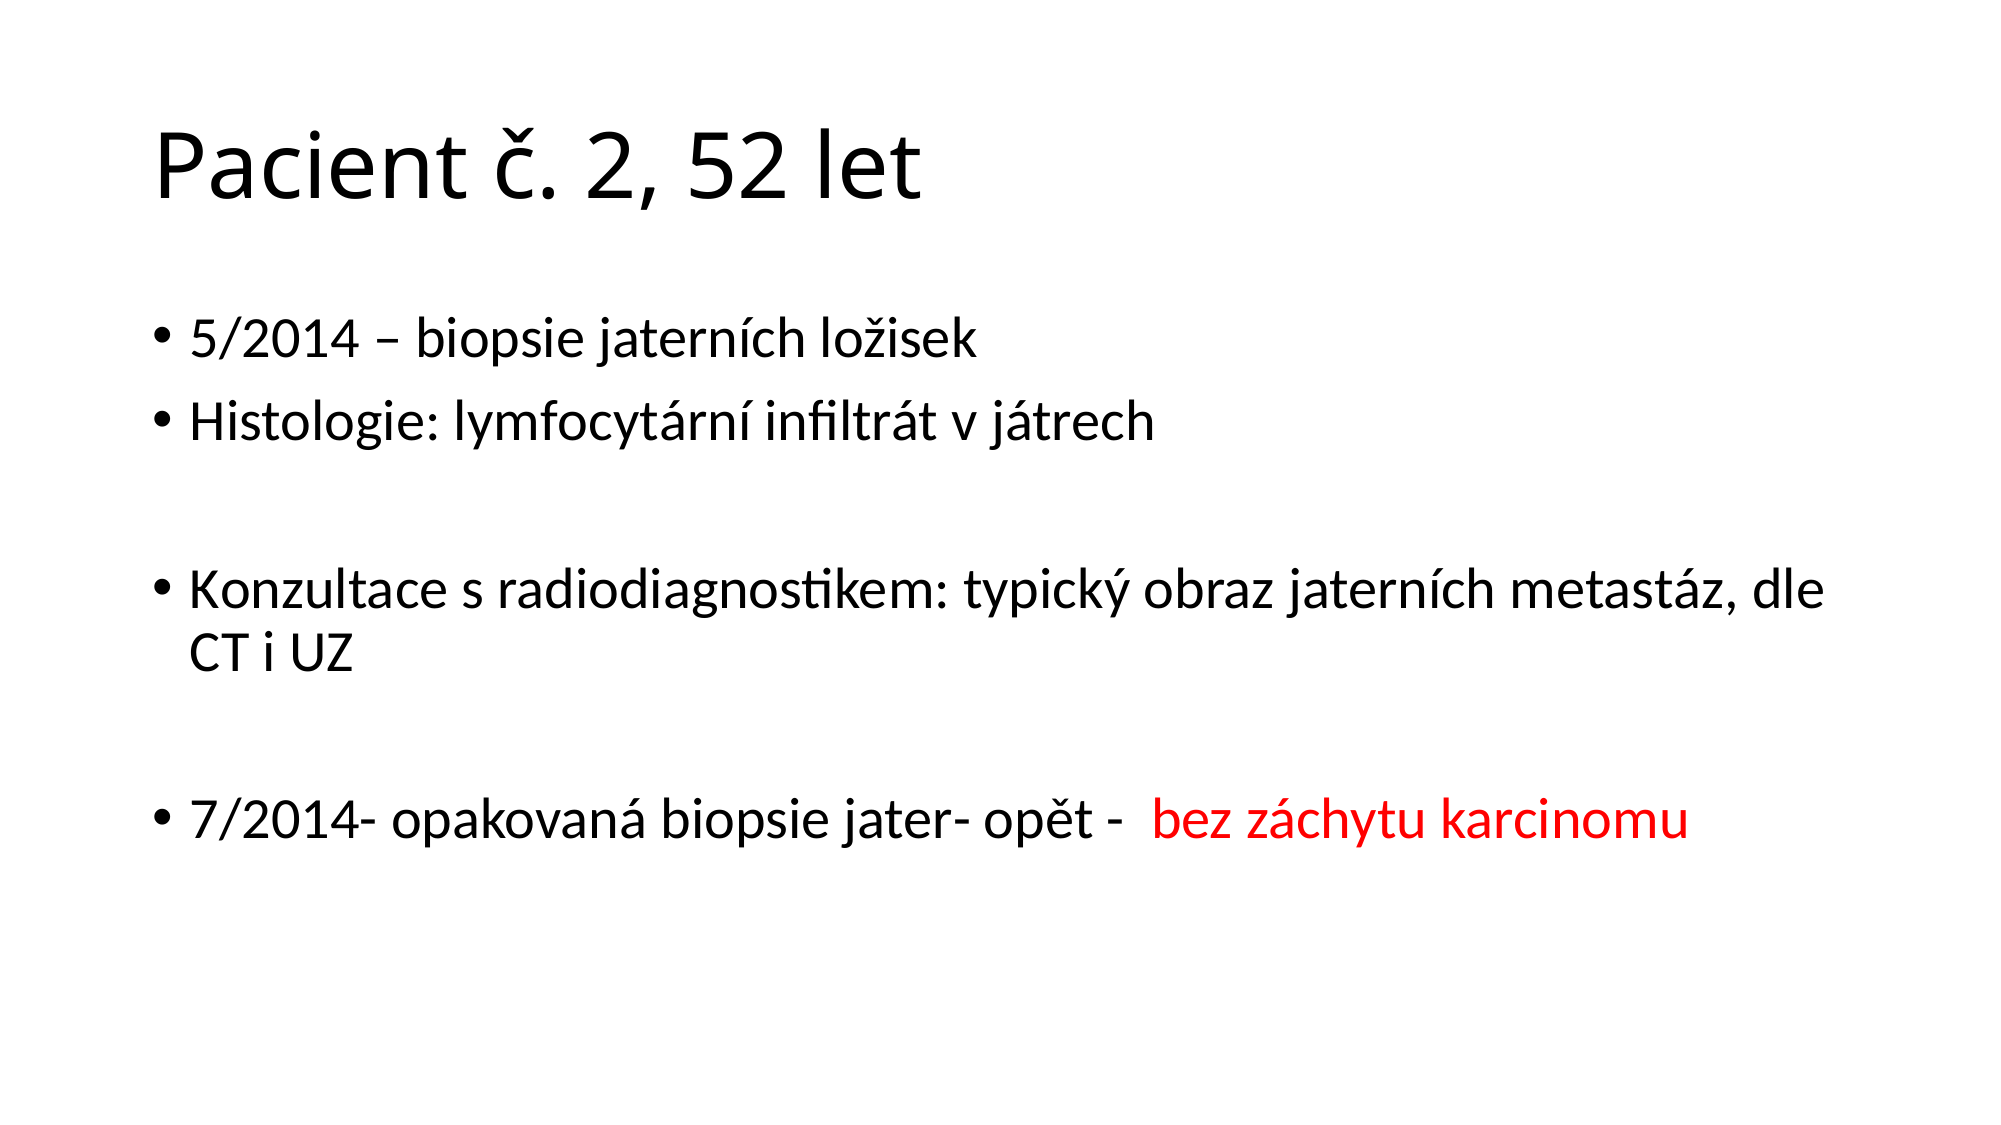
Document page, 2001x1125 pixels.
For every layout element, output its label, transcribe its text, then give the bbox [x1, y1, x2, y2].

list 5/2014 – biopsie jaterních ložisek Histologie: lymfocytární infiltrát v játrech Konzultace s radiodiagnostikem: typický obraz jaterních metastáz, dle CT i UZ 7/2014- opakovaná biopsie jater- opět - bez záchytu karcinomu [137, 299, 1863, 1014]
title Pacient č. 2, 52 let [137, 59, 1863, 278]
